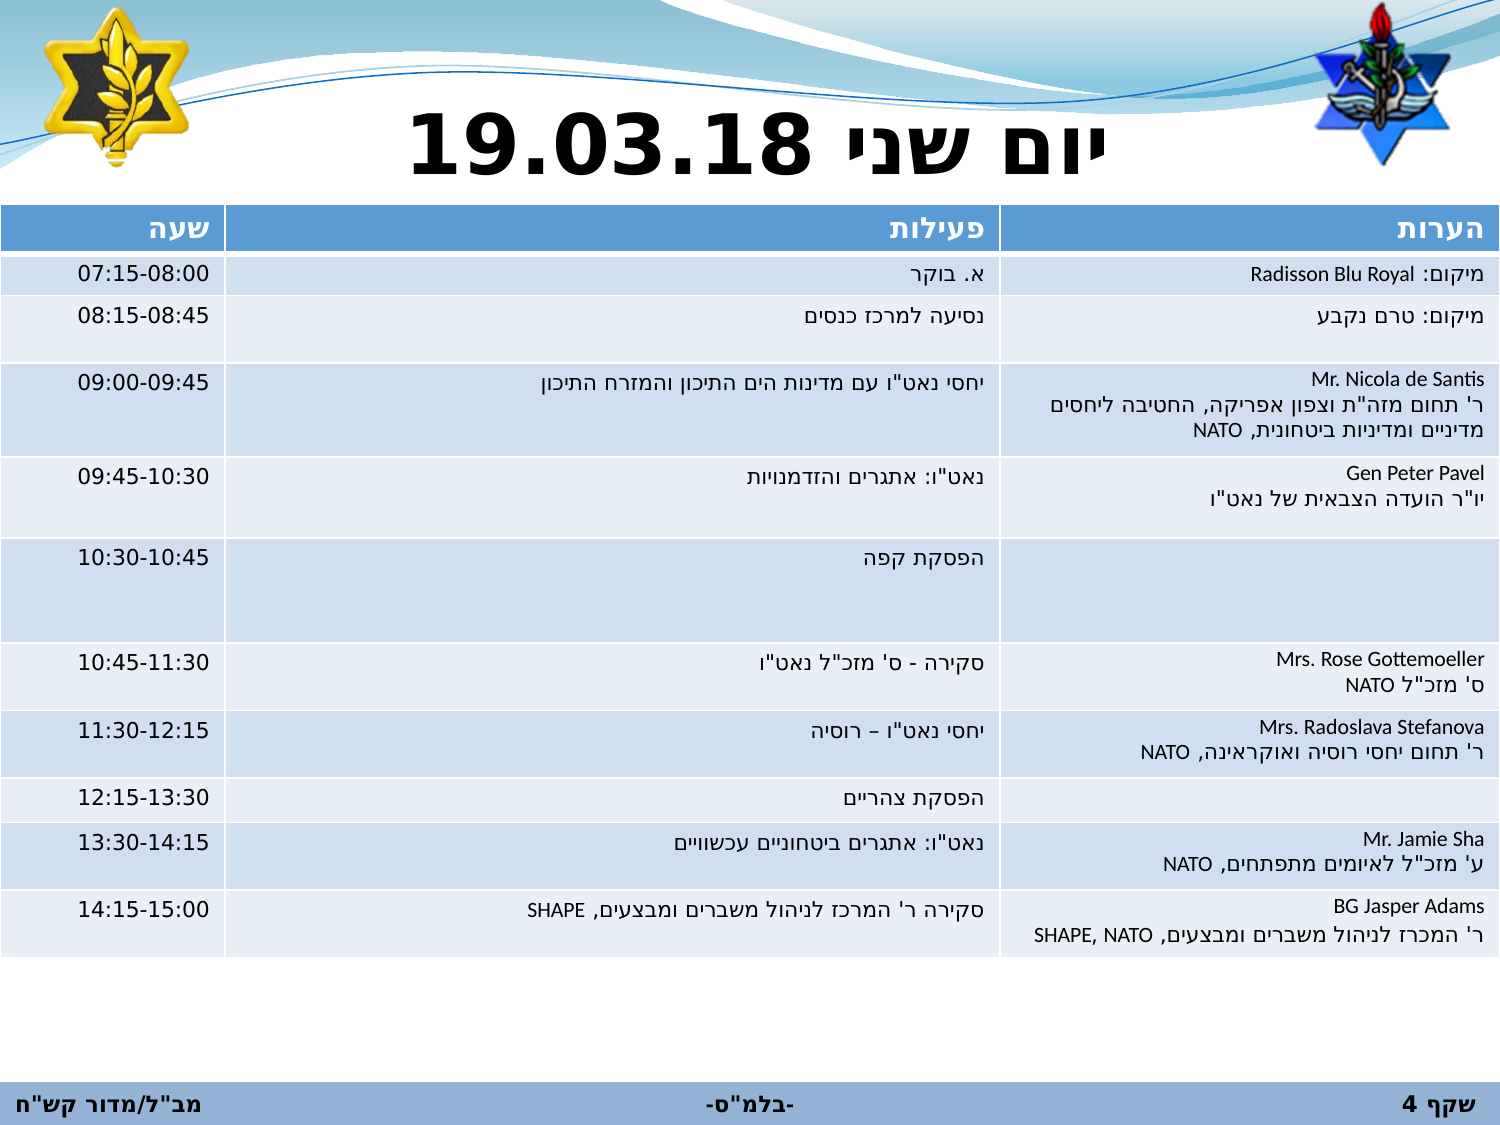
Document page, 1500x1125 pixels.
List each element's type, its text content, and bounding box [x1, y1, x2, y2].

table_cell Mrs. Rose Gottemoeller ס' מזכ"ל NATO [1001, 644, 1499, 710]
table_cell 09:00-09:45 [1, 364, 224, 456]
table_cell 13:30-14:15 [1, 823, 224, 889]
table_cell נסיעה למרכז כנסים [226, 296, 999, 362]
table_header פעילות [226, 205, 999, 251]
table_header שעה [1, 205, 224, 251]
table_cell א. בוקר [226, 257, 999, 295]
table_cell 10:45-11:30 [1, 644, 224, 710]
text_box יום שני 19.03.18 [293, 84, 1222, 200]
table_cell סקירה - ס' מזכ"ל נאט"ו [226, 644, 999, 710]
table_cell Gen Peter Pavel יו"ר הועדה הצבאית של נאט"ו [1001, 458, 1499, 537]
table_cell יחסי נאט"ו – רוסיה [226, 711, 999, 777]
table_cell 10:30-10:45 [1, 539, 224, 642]
table_cell 08:15-08:45 [1, 296, 224, 362]
table_cell הפסקת קפה [226, 539, 999, 642]
table_cell מיקום: Radisson Blu Royal [1001, 257, 1499, 295]
table_cell 07:15-08:00 [1, 257, 224, 295]
table_cell [1001, 539, 1499, 642]
table_cell BG Jasper Adams ר' המכרז לניהול משברים ומבצעים, SHAPE, NATO [1001, 891, 1499, 957]
table_cell יחסי נאט"ו עם מדינות הים התיכון והמזרח התיכון [226, 364, 999, 456]
picture [42, 0, 193, 172]
table_cell 12:15-13:30 [1, 779, 224, 822]
table_cell 11:30-12:15 [1, 711, 224, 777]
table_cell נאט"ו: אתגרים ביטחוניים עכשוויים [226, 823, 999, 889]
table_cell Mr. Jamie Sha ע' מזכ"ל לאיומים מתפתחים, NATO [1001, 823, 1499, 889]
picture [1310, 0, 1459, 173]
table_cell נאט"ו: אתגרים והזדמנויות [226, 458, 999, 537]
table_cell [1001, 779, 1499, 822]
table_cell 14:15-15:00 [1, 891, 224, 957]
table_cell הפסקת צהריים [226, 779, 999, 822]
table_cell 09:45-10:30 [1, 458, 224, 537]
table_cell סקירה ר' המרכז לניהול משברים ומבצעים, SHAPE [226, 891, 999, 957]
table_cell Mr. Nicola de Santis ר' תחום מזה"ת וצפון אפריקה, החטיבה ליחסים מדיניים ומדיניות ביטחונית, NATO [1001, 364, 1499, 456]
table_header הערות [1001, 205, 1499, 251]
table_cell Mrs. Radoslava Stefanova ר' תחום יחסי רוסיה ואוקראינה, NATO [1001, 711, 1499, 777]
table_cell מיקום: טרם נקבע [1001, 296, 1499, 362]
